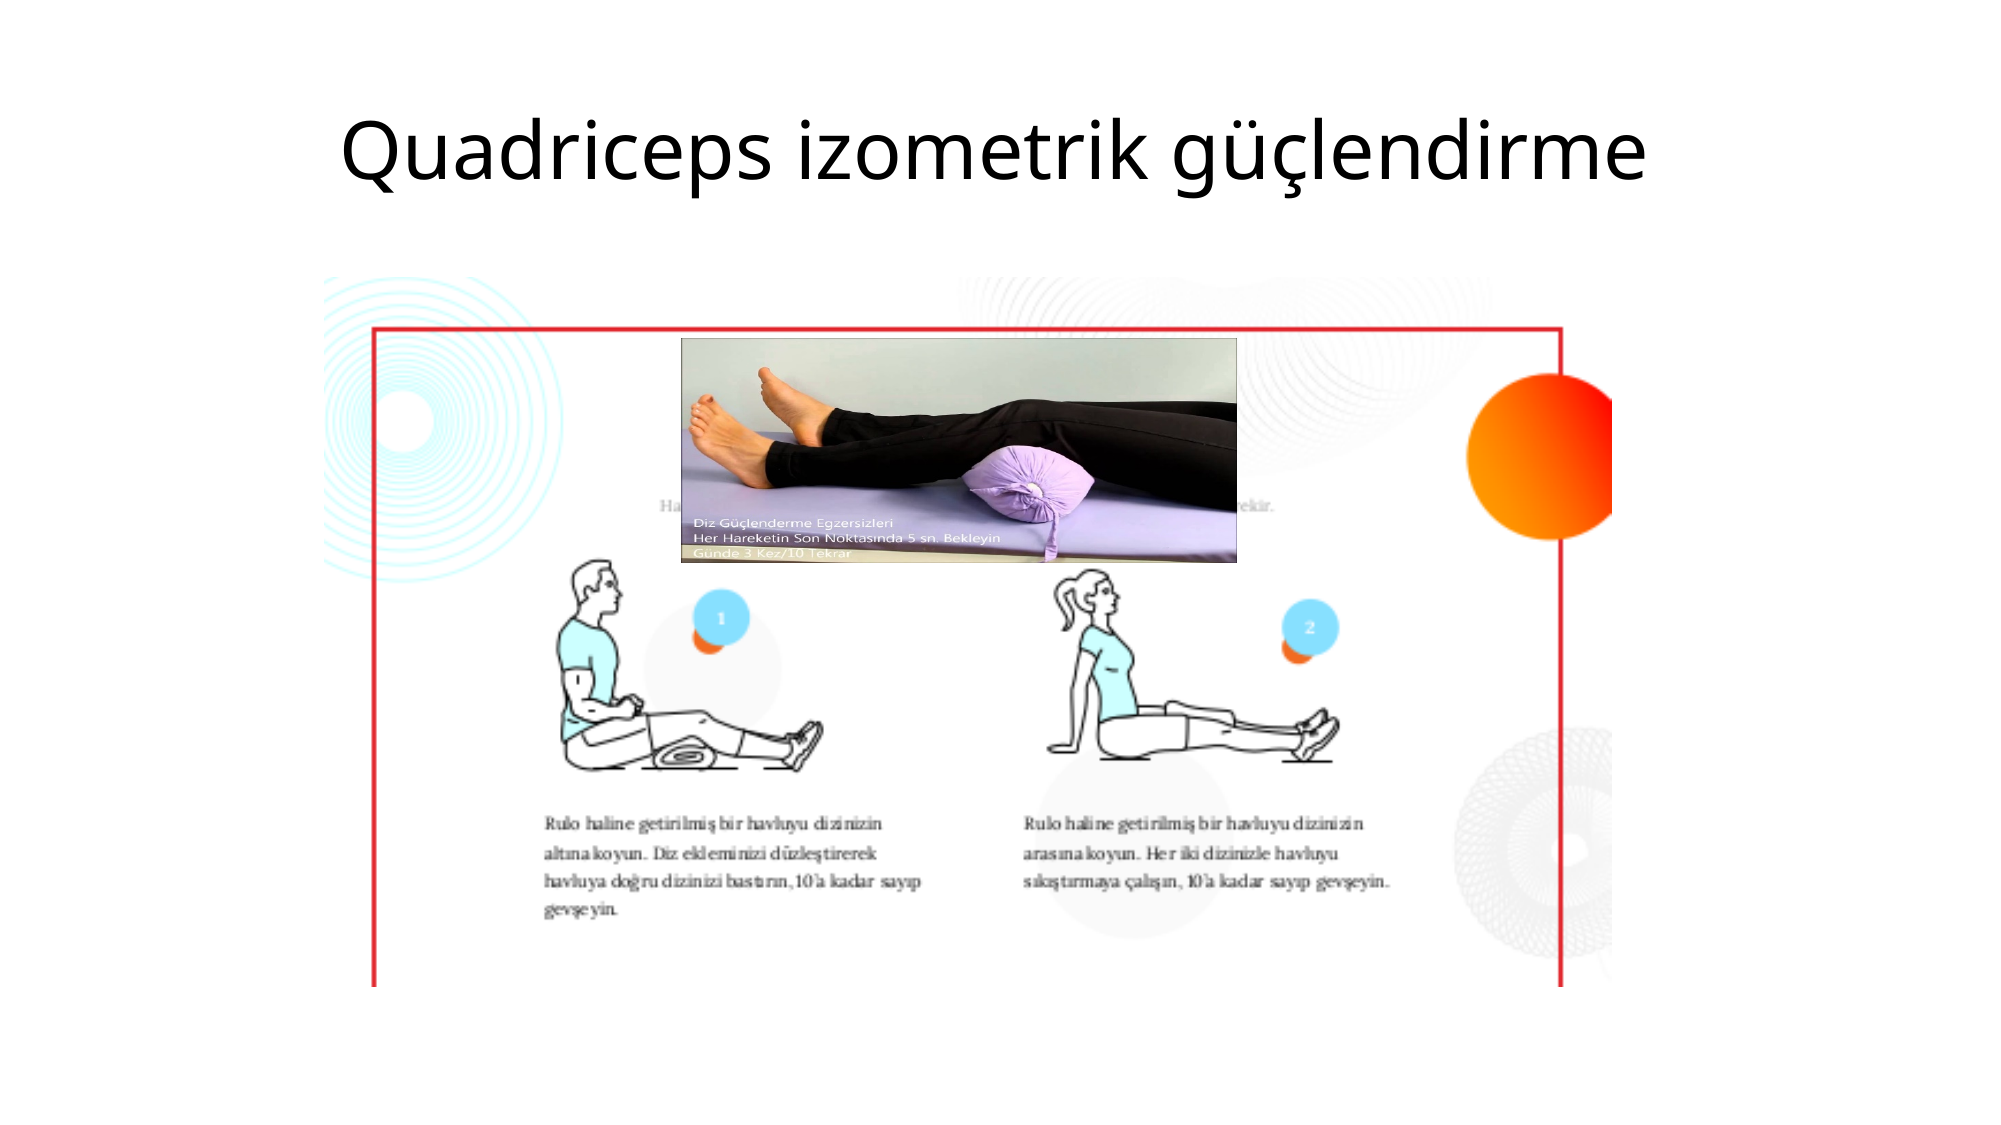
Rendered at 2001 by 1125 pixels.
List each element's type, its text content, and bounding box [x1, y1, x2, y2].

picture [324, 277, 1612, 987]
title Quadriceps izometrik güçlendirme [324, 60, 1675, 248]
